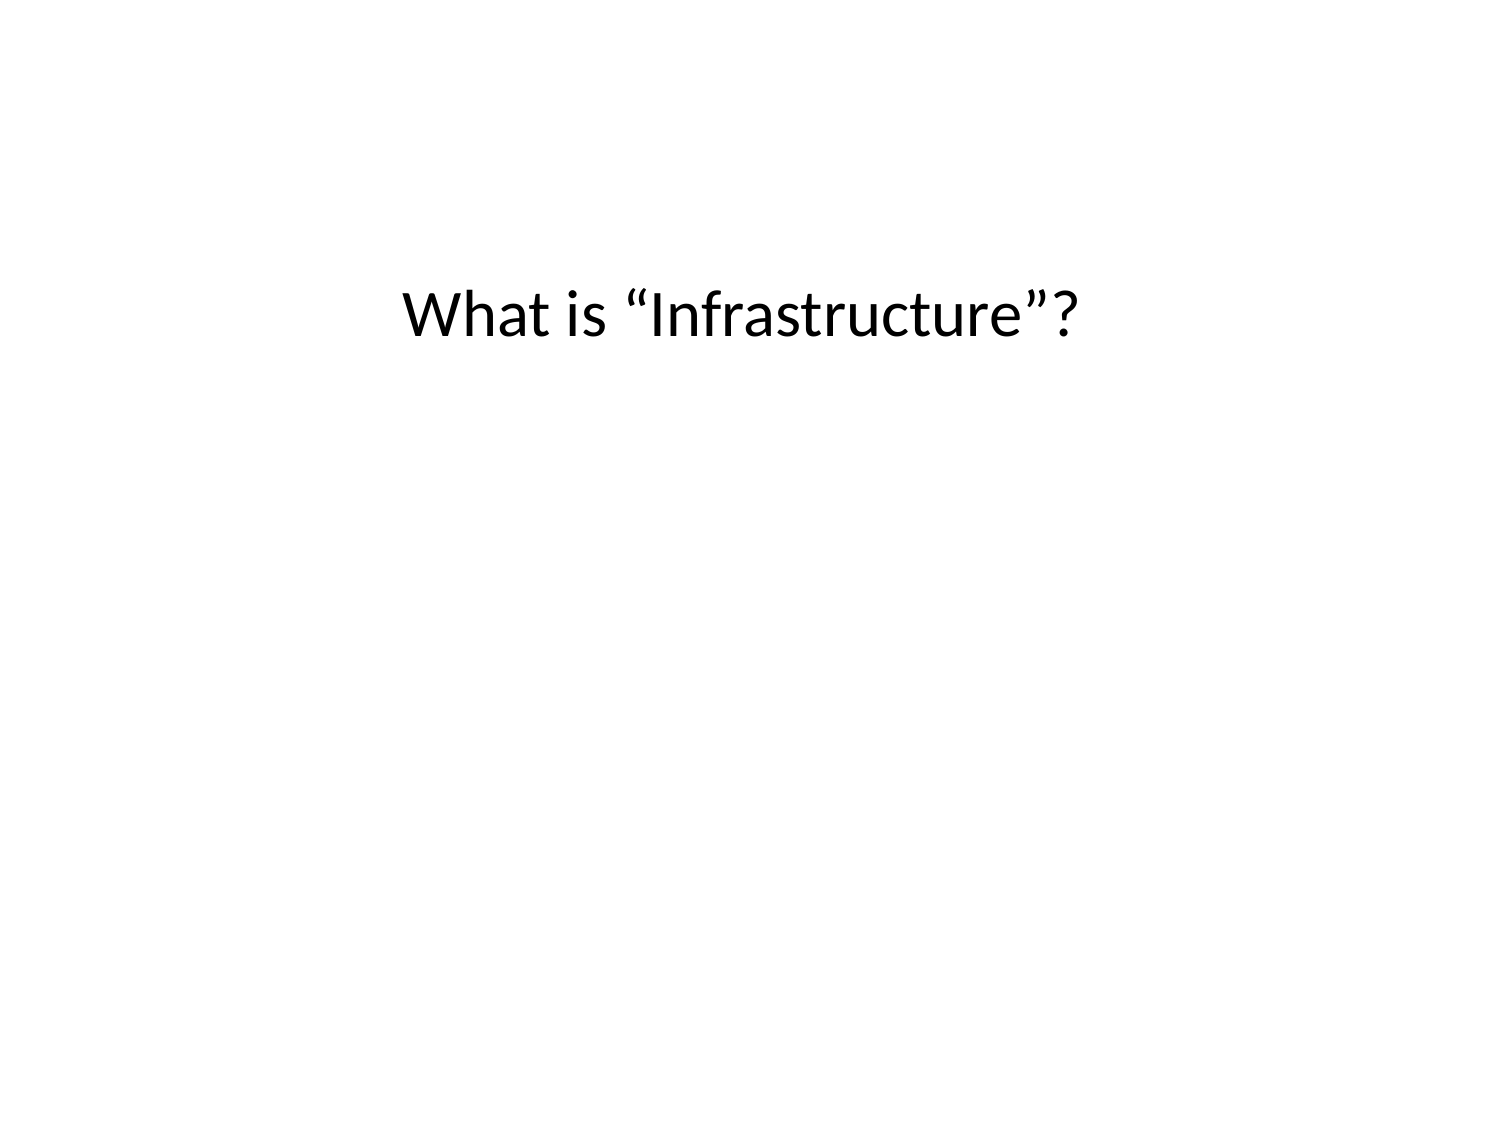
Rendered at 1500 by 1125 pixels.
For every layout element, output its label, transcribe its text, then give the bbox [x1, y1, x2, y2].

list What is “Infrastructure”? [75, 262, 1425, 1005]
